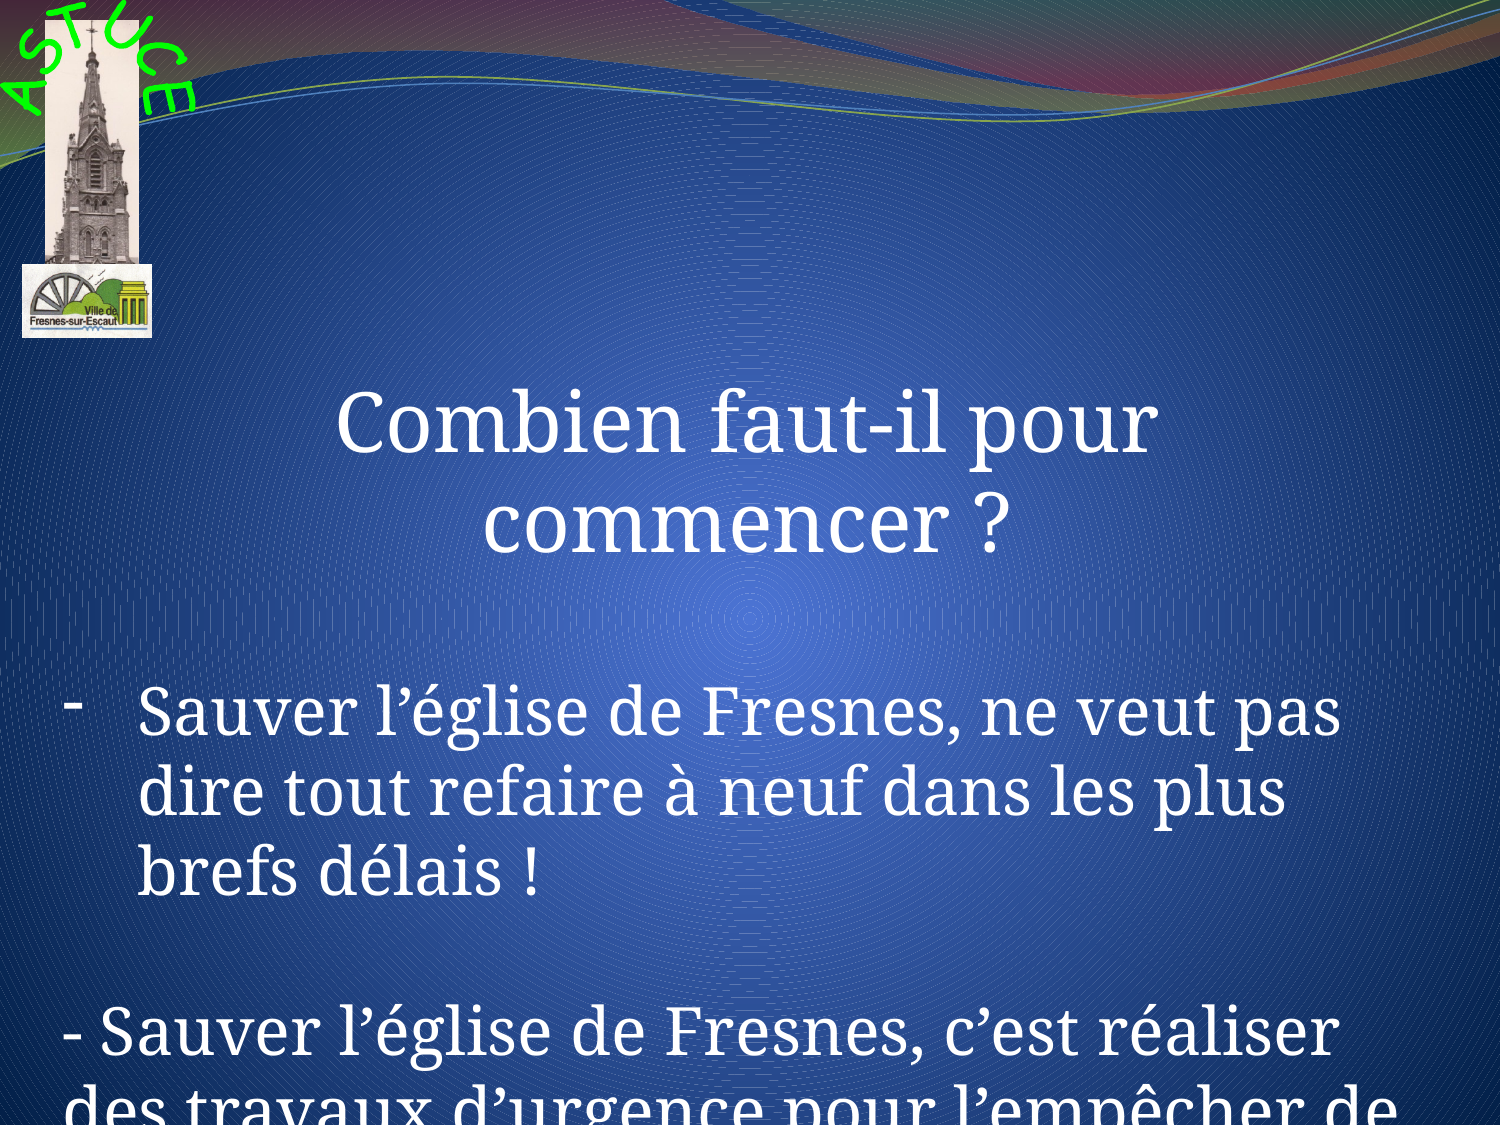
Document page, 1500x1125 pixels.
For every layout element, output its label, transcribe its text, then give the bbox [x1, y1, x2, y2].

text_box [0, 0, 196, 339]
text_box Combien faut-il pour commencer ? Sauver l’église de Fresnes, ne veut pas dire tout refaire à neuf dans les plus brefs délais ! - Sauver l’église de Fresnes, c’est réaliser des travaux d’urgence pour l’empêcher de s’effondrer ! [47, 361, 1447, 1125]
